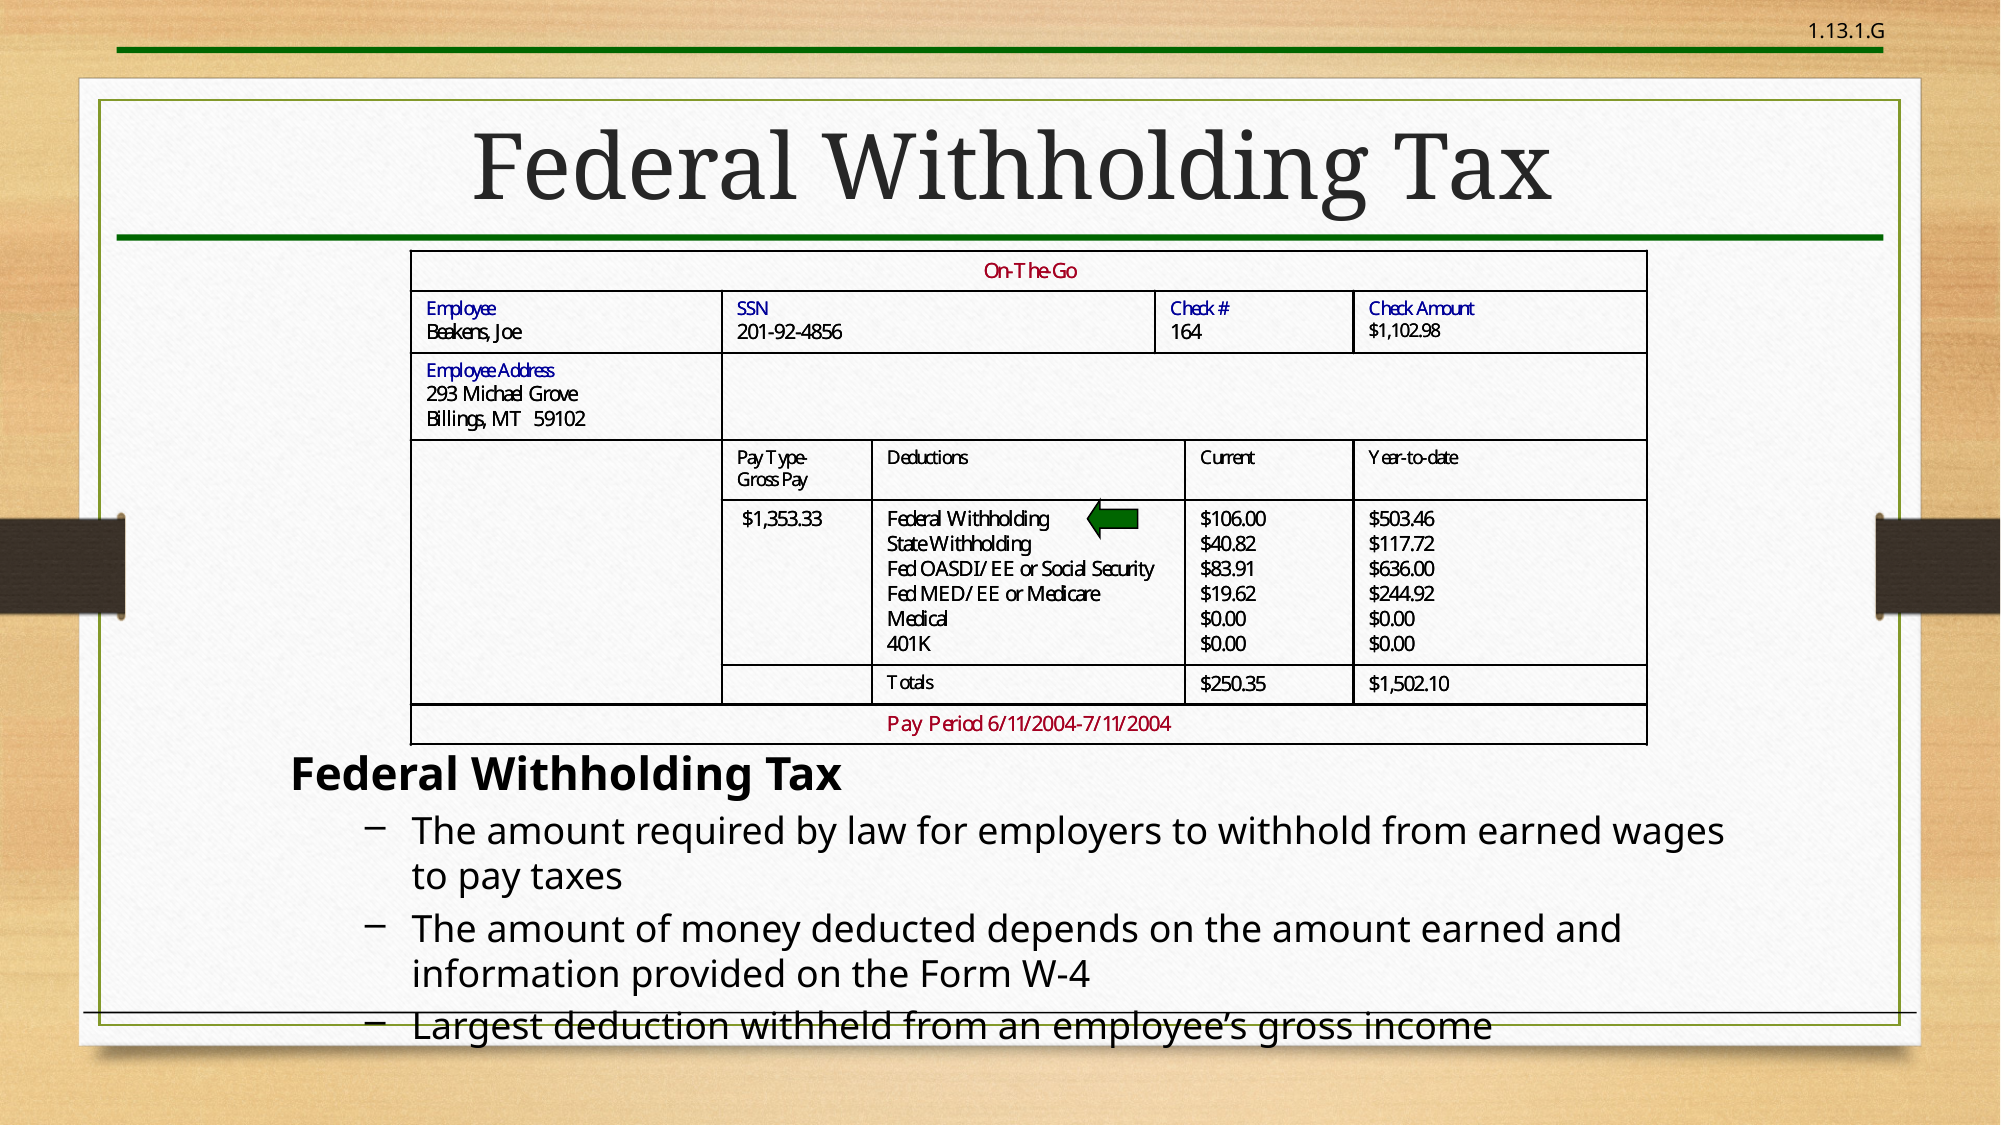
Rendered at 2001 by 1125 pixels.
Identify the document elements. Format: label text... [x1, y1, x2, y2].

title Federal Withholding Tax [112, 68, 1913, 257]
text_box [409, 249, 1651, 748]
picture [0, 0, 2001, 1125]
text_box Federal Withholding Tax The amount required by law for employers to withhold from earned wages to pay taxes The amount of money deducted depends on the amount earned and information provided on the Form W-4 Largest deduction withheld from an employee’s gross income [275, 737, 1750, 1009]
